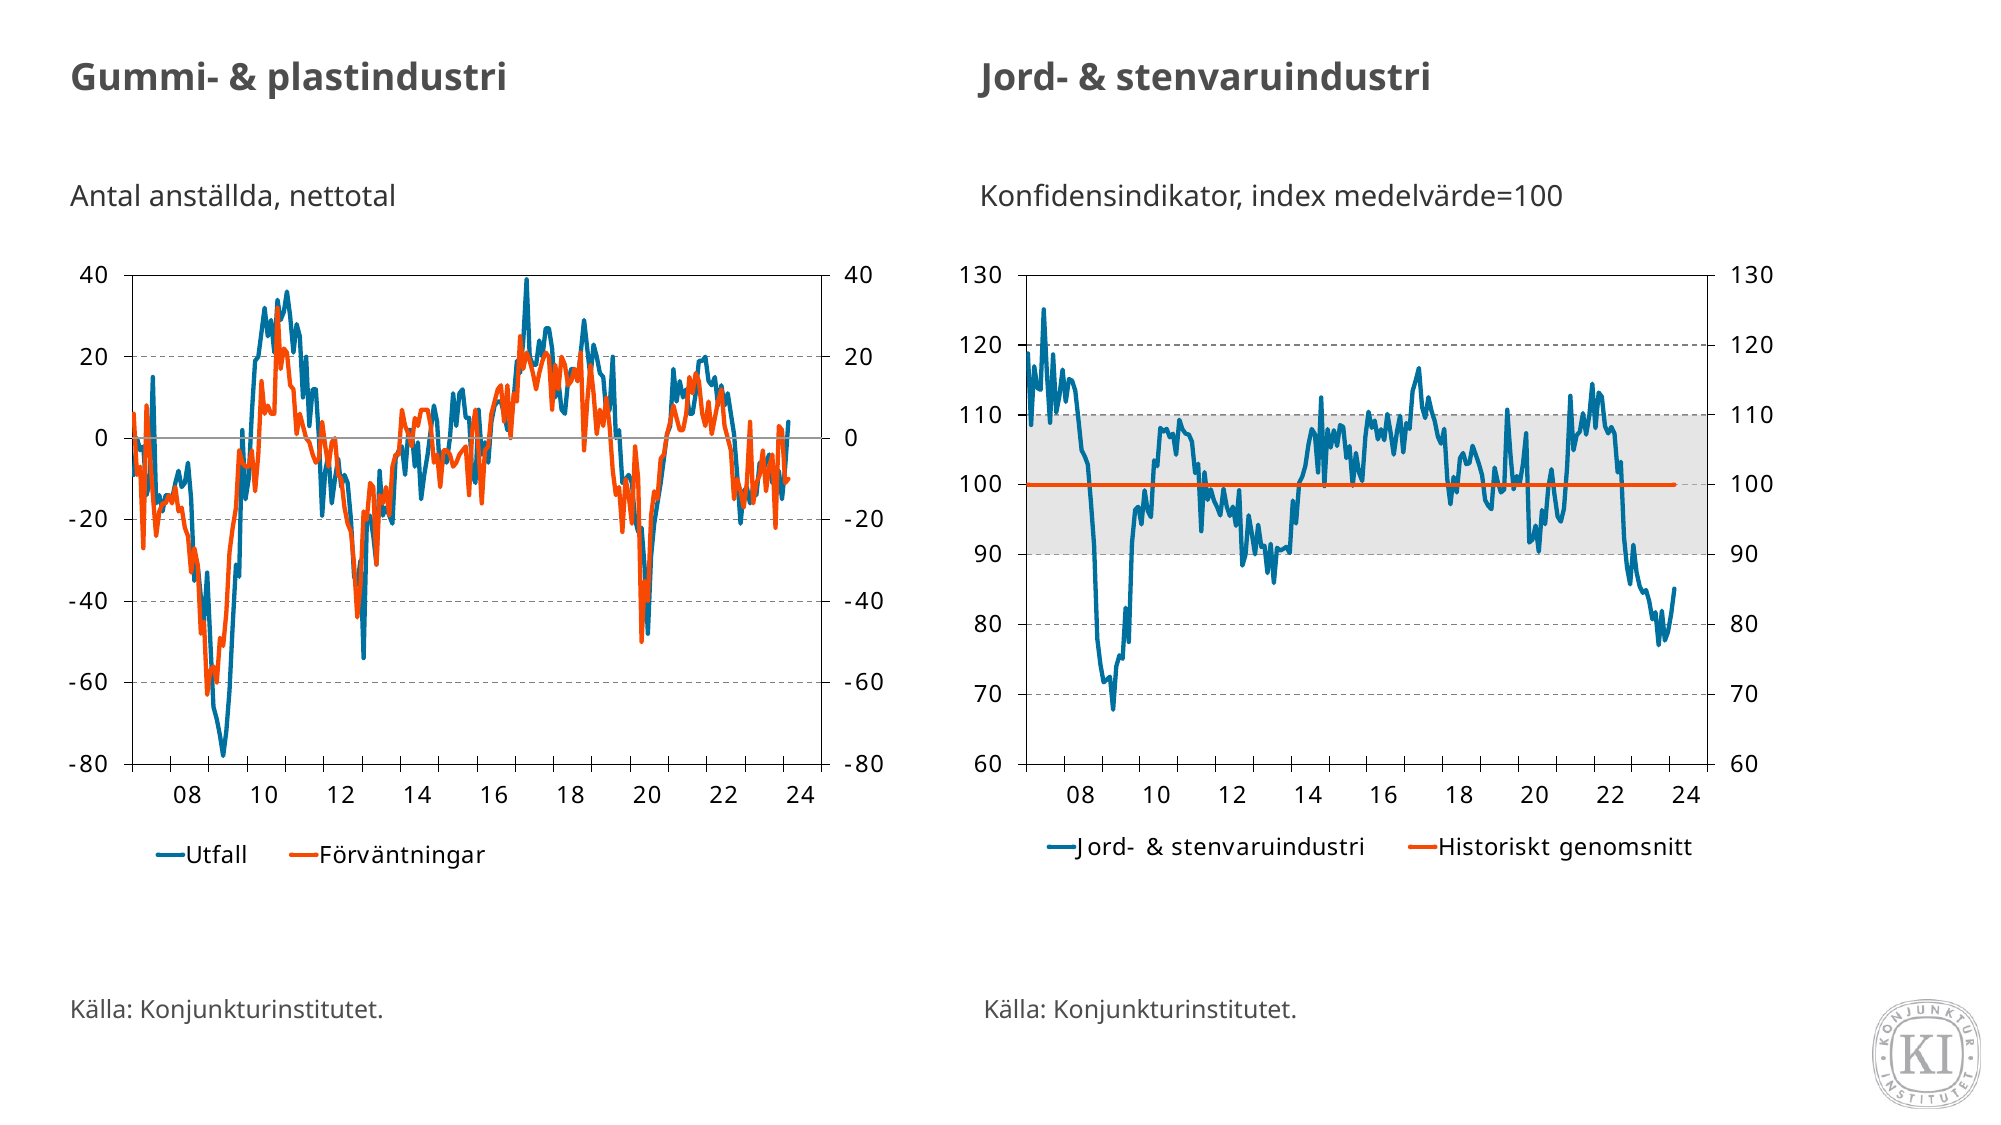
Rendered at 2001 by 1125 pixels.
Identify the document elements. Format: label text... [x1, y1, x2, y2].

picture [1872, 999, 1981, 1109]
subtitle Källa: Konjunkturinstitutet. [55, 986, 938, 1105]
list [941, 249, 1829, 874]
title Gummi- & plastindustri [55, 45, 938, 128]
list Jord- & stenvaruindustri [965, 45, 1849, 129]
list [51, 249, 939, 874]
list Antal anställda, nettotal [55, 137, 938, 220]
list Konfidensindikator, index medelvärde=100 [964, 137, 1848, 220]
list Källa: Konjunkturinstitutet. [968, 986, 1852, 1105]
